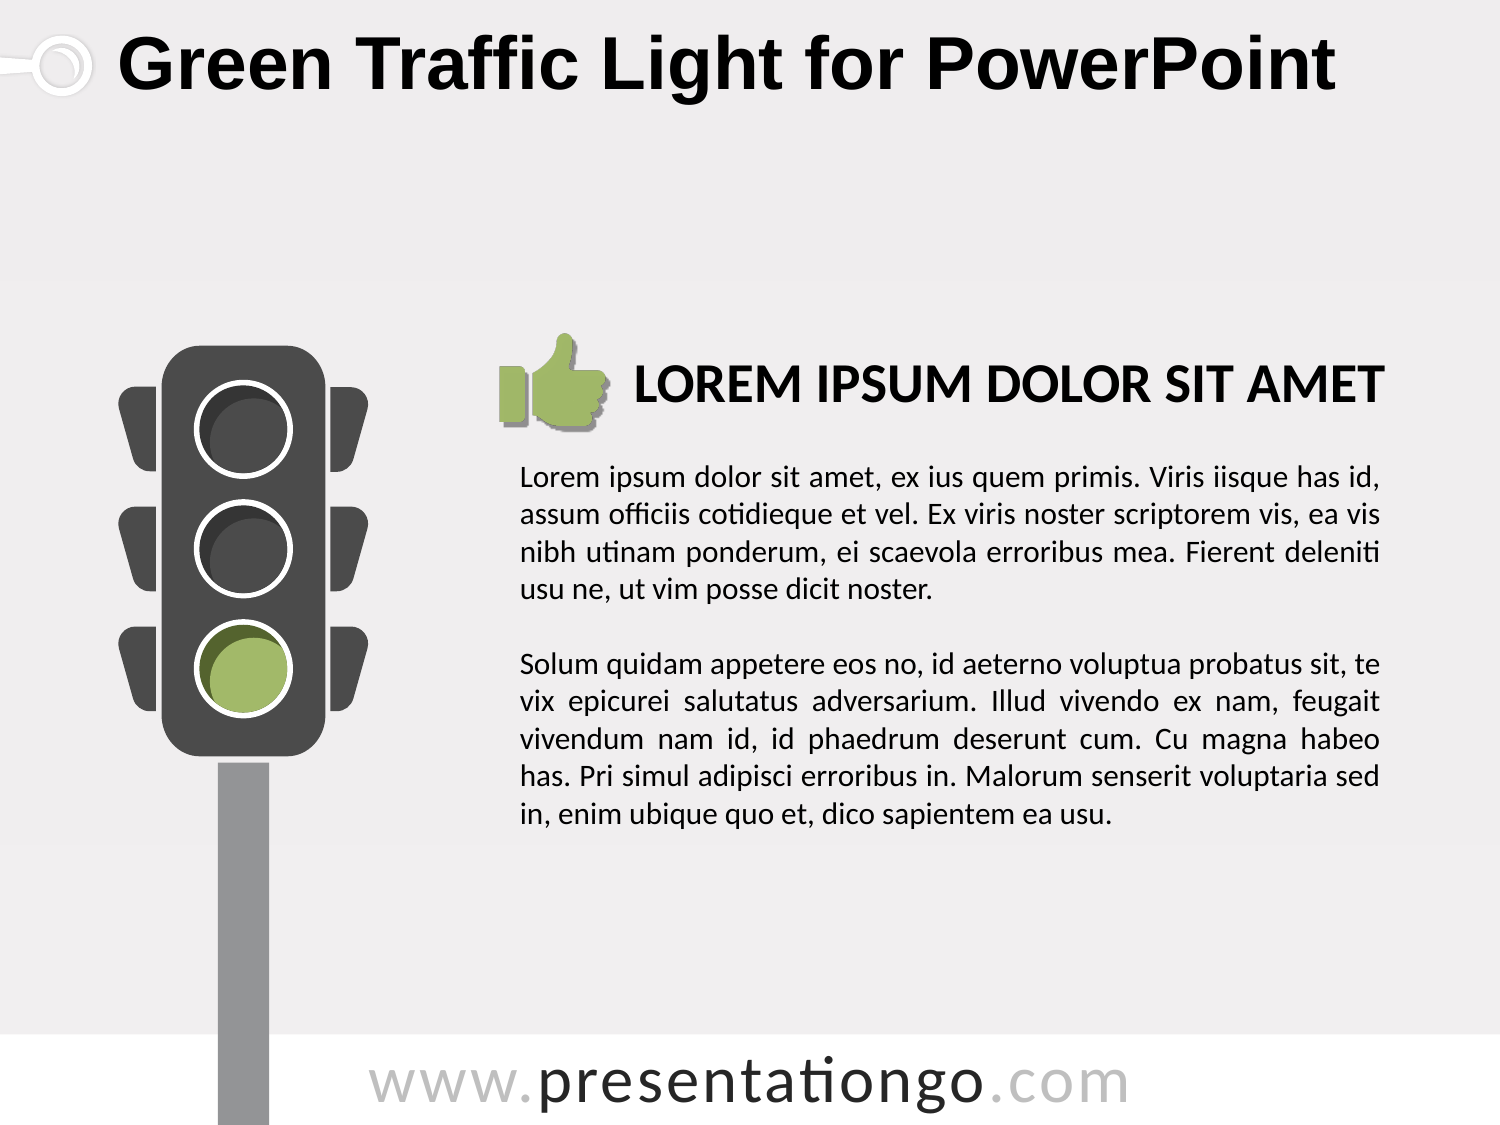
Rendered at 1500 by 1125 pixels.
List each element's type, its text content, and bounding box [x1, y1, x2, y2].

title Green Traffic Light for PowerPoint [103, 17, 1397, 139]
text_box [118, 345, 369, 1125]
picture [489, 316, 616, 443]
text_box Lorem ipsum dolor sit amet [620, 339, 1401, 422]
text_box Lorem ipsum dolor sit amet, ex ius quem primis. Viris iisque has id, assum officiis cotidieque et vel. Ex viris noster scriptorem vis, ea vis nibh utinam ponderum, ei scaevola erroribus mea. Fierent deleniti usu ne, ut vim posse dicit noster. Solum quidam appetere eos no, id aeterno voluptua probatus sit, te vix epicurei salutatus adversarium. Illud vivendo ex nam, feugait vivendum nam id, id phaedrum deserunt cum. Cu magna habeo has. Pri simul adipisci erroribus in. Malorum senserit voluptaria sed in, enim ubique quo et, dico sapientem ea usu. [505, 448, 1397, 838]
